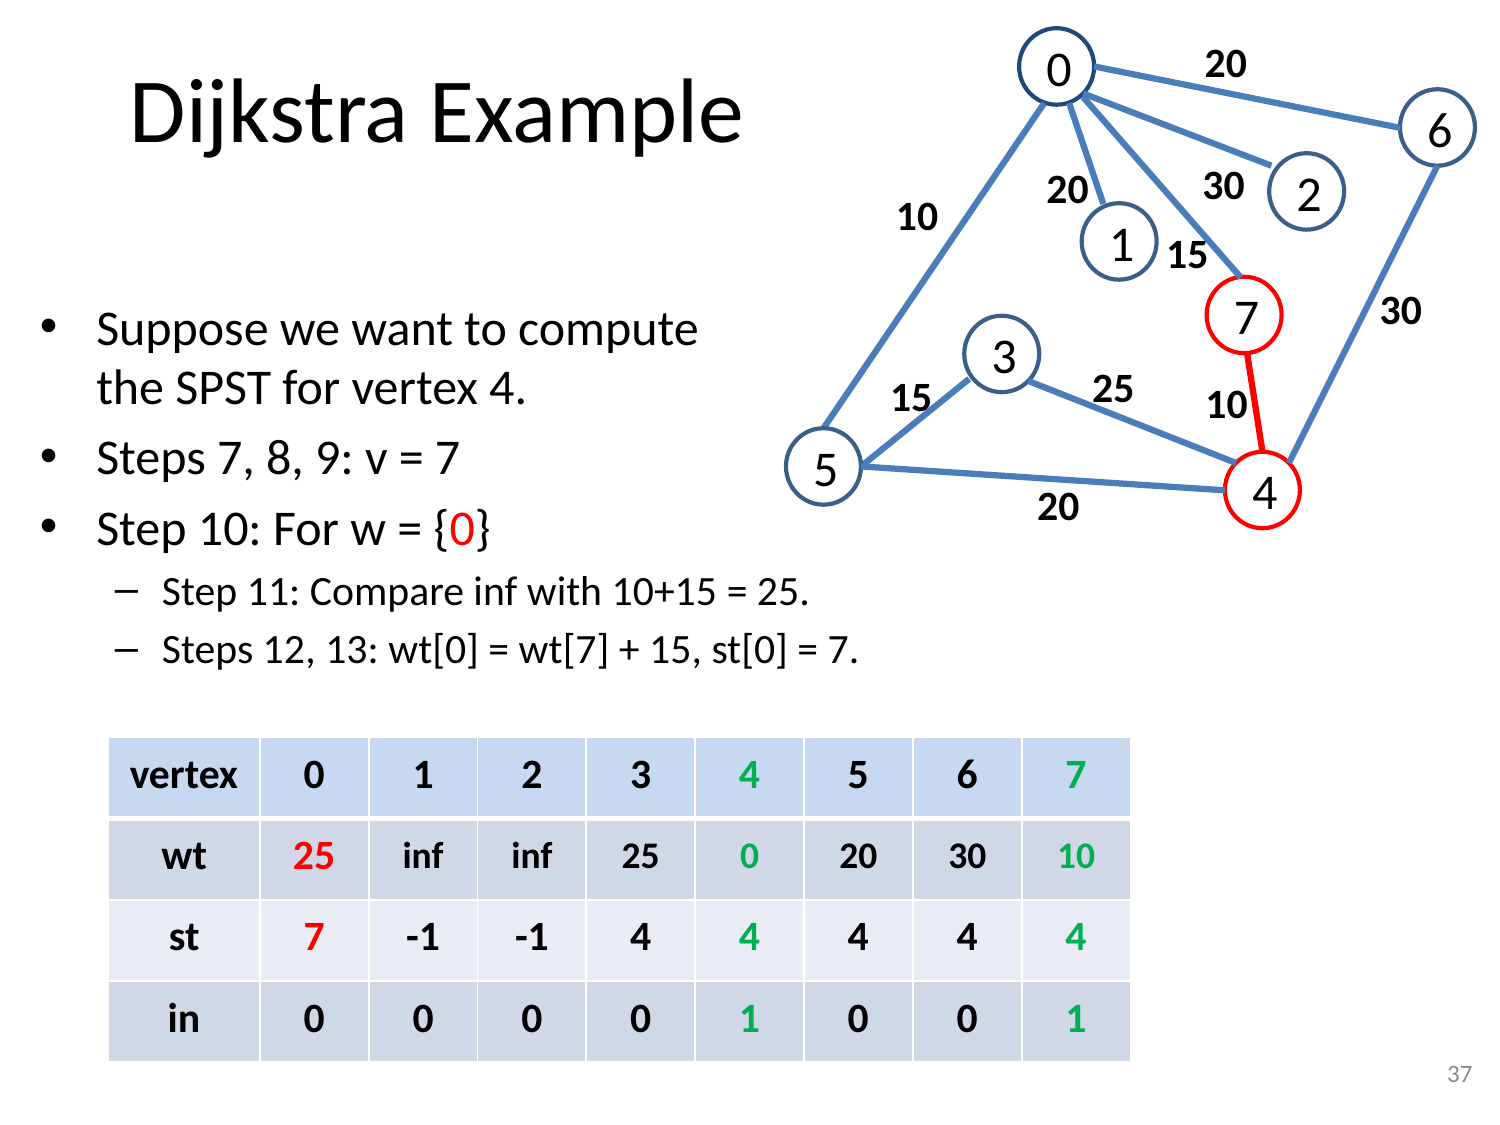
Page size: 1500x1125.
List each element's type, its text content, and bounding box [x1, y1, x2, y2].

table_cell 4 [914, 901, 1021, 980]
table_cell inf [370, 821, 477, 899]
table_header 2 [478, 738, 585, 816]
table_cell 0 [696, 821, 803, 899]
table_cell 4 [587, 901, 694, 980]
table_cell 30 [914, 821, 1021, 899]
list Suppose we want to compute the SPST for vertex 4. Steps 7, 8, 9: v = 7 Step 10: For w = {0} Step 11: Compare inf with 10+15 = 25. Steps 12, 13: wt[0] = wt[7] + 15, st[0] = 7. [24, 287, 912, 833]
table_cell 0 [587, 982, 694, 1061]
table_cell 1 [696, 982, 803, 1061]
table_cell 4 [696, 901, 803, 980]
table_header 4 [696, 738, 803, 816]
table_cell 0 [914, 982, 1021, 1061]
table_cell 0 [370, 982, 477, 1061]
table_header 7 [1023, 738, 1130, 816]
table_cell in [109, 982, 259, 1061]
table_cell st [109, 901, 259, 980]
table_header 1 [370, 738, 477, 816]
slide_number 37 [1137, 1042, 1488, 1103]
table_cell 4 [805, 901, 912, 980]
table_cell inf [478, 821, 585, 899]
table_cell 20 [805, 821, 912, 899]
table_cell 25 [261, 821, 368, 899]
table_header 0 [261, 738, 368, 816]
table_header 5 [805, 738, 912, 816]
table_header 6 [914, 738, 1021, 816]
table_header vertex [109, 738, 259, 816]
table_cell 1 [1023, 982, 1130, 1061]
table_cell 0 [805, 982, 912, 1061]
table_cell 25 [587, 821, 694, 899]
table_cell 0 [261, 982, 368, 1061]
table_cell 0 [478, 982, 585, 1061]
table_cell 4 [1023, 901, 1130, 980]
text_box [785, 27, 1476, 538]
table_cell 7 [261, 901, 368, 980]
title Dijkstra Example [75, 12, 800, 200]
table_header 3 [587, 738, 694, 816]
table_cell 10 [1023, 821, 1130, 899]
table_cell -1 [478, 901, 585, 980]
table_cell -1 [370, 901, 477, 980]
table_cell wt [109, 821, 259, 899]
